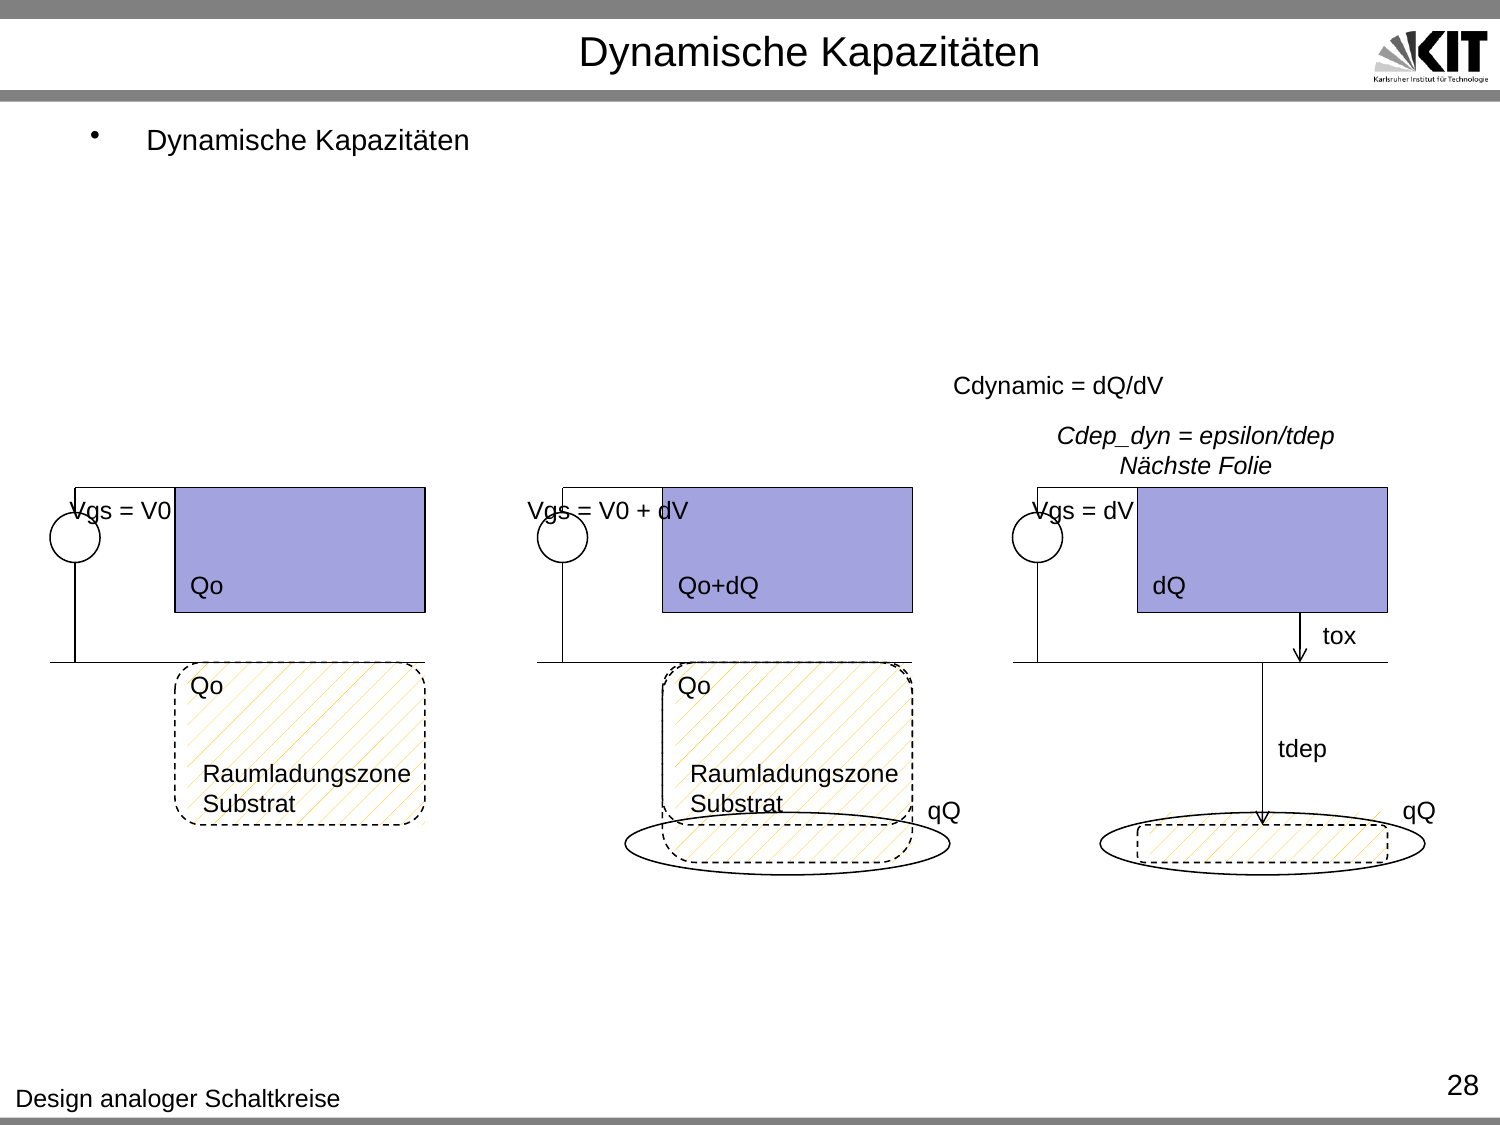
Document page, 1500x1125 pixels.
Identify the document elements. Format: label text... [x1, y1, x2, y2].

text_box [1149, 812, 1231, 821]
text_box [418, 663, 425, 682]
text_box Cdep_dyn = epsilon/tdep Nächste Folie [1042, 412, 1351, 488]
text_box Qo [175, 670, 239, 708]
text_box Qo [175, 562, 239, 608]
text_box [174, 487, 425, 613]
text_box Qo [662, 670, 727, 708]
text_box tdep [1265, 725, 1342, 770]
text_box [1294, 812, 1387, 823]
text_box [50, 524, 101, 563]
text_box [624, 812, 950, 875]
slide_number 28 [1364, 1058, 1495, 1094]
text_box Qo+dQ [663, 562, 775, 608]
text_box Cdynamic = dQ/dV [938, 362, 1180, 408]
text_box qQ [912, 787, 977, 833]
text_box [662, 487, 913, 613]
text_box [1012, 523, 1063, 563]
text_box tox [1307, 612, 1372, 658]
text_box Raumladungszone Substrat [187, 749, 427, 825]
text_box [537, 533, 588, 563]
text_box [174, 670, 425, 821]
title Dynamische Kapazitäten [194, 21, 1425, 79]
text_box [1137, 487, 1388, 613]
text_box Vgs = V0 + dV [512, 487, 704, 533]
text_box Vgs = dV [1017, 487, 1150, 533]
picture [1374, 31, 1488, 83]
text_box qQ [1387, 787, 1452, 833]
text_box dQ [1137, 562, 1202, 608]
text_box [1100, 812, 1426, 875]
text_box Vgs = V0 [54, 487, 187, 533]
text_box [662, 670, 913, 823]
text_box [906, 663, 913, 684]
list Dynamische Kapazitäten [75, 113, 1425, 188]
